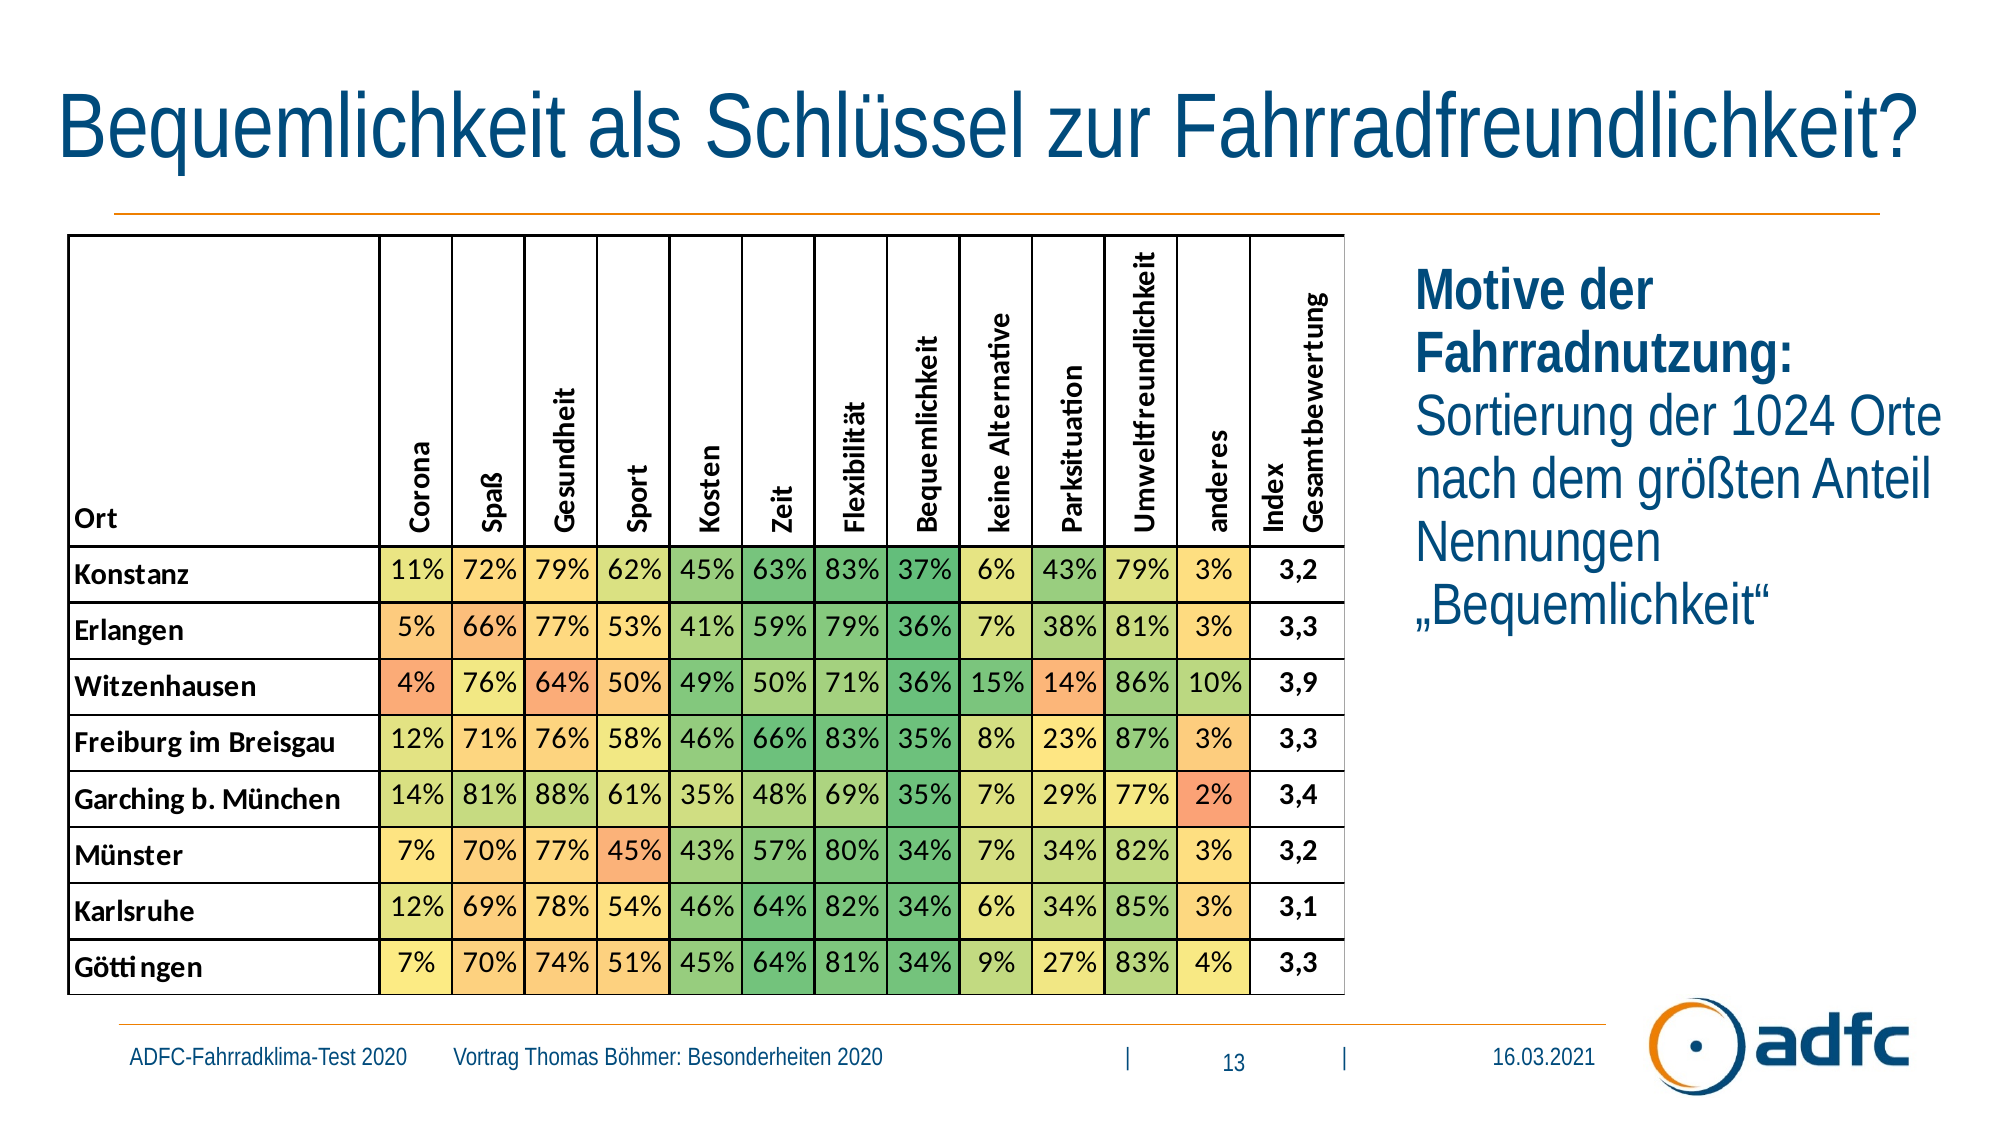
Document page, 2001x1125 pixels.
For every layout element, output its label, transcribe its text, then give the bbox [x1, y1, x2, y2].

picture [1643, 994, 1919, 1098]
picture [67, 234, 1347, 997]
list Motive der Fahrradnutzung: Sortierung der 1024 Orte nach dem größten Anteil Nennungen „Bequemlichkeit“ [1362, 251, 1968, 812]
text_box Bequemlichkeit als Schlüssel zur Fahrradfreundlichkeit? [42, 70, 1962, 189]
